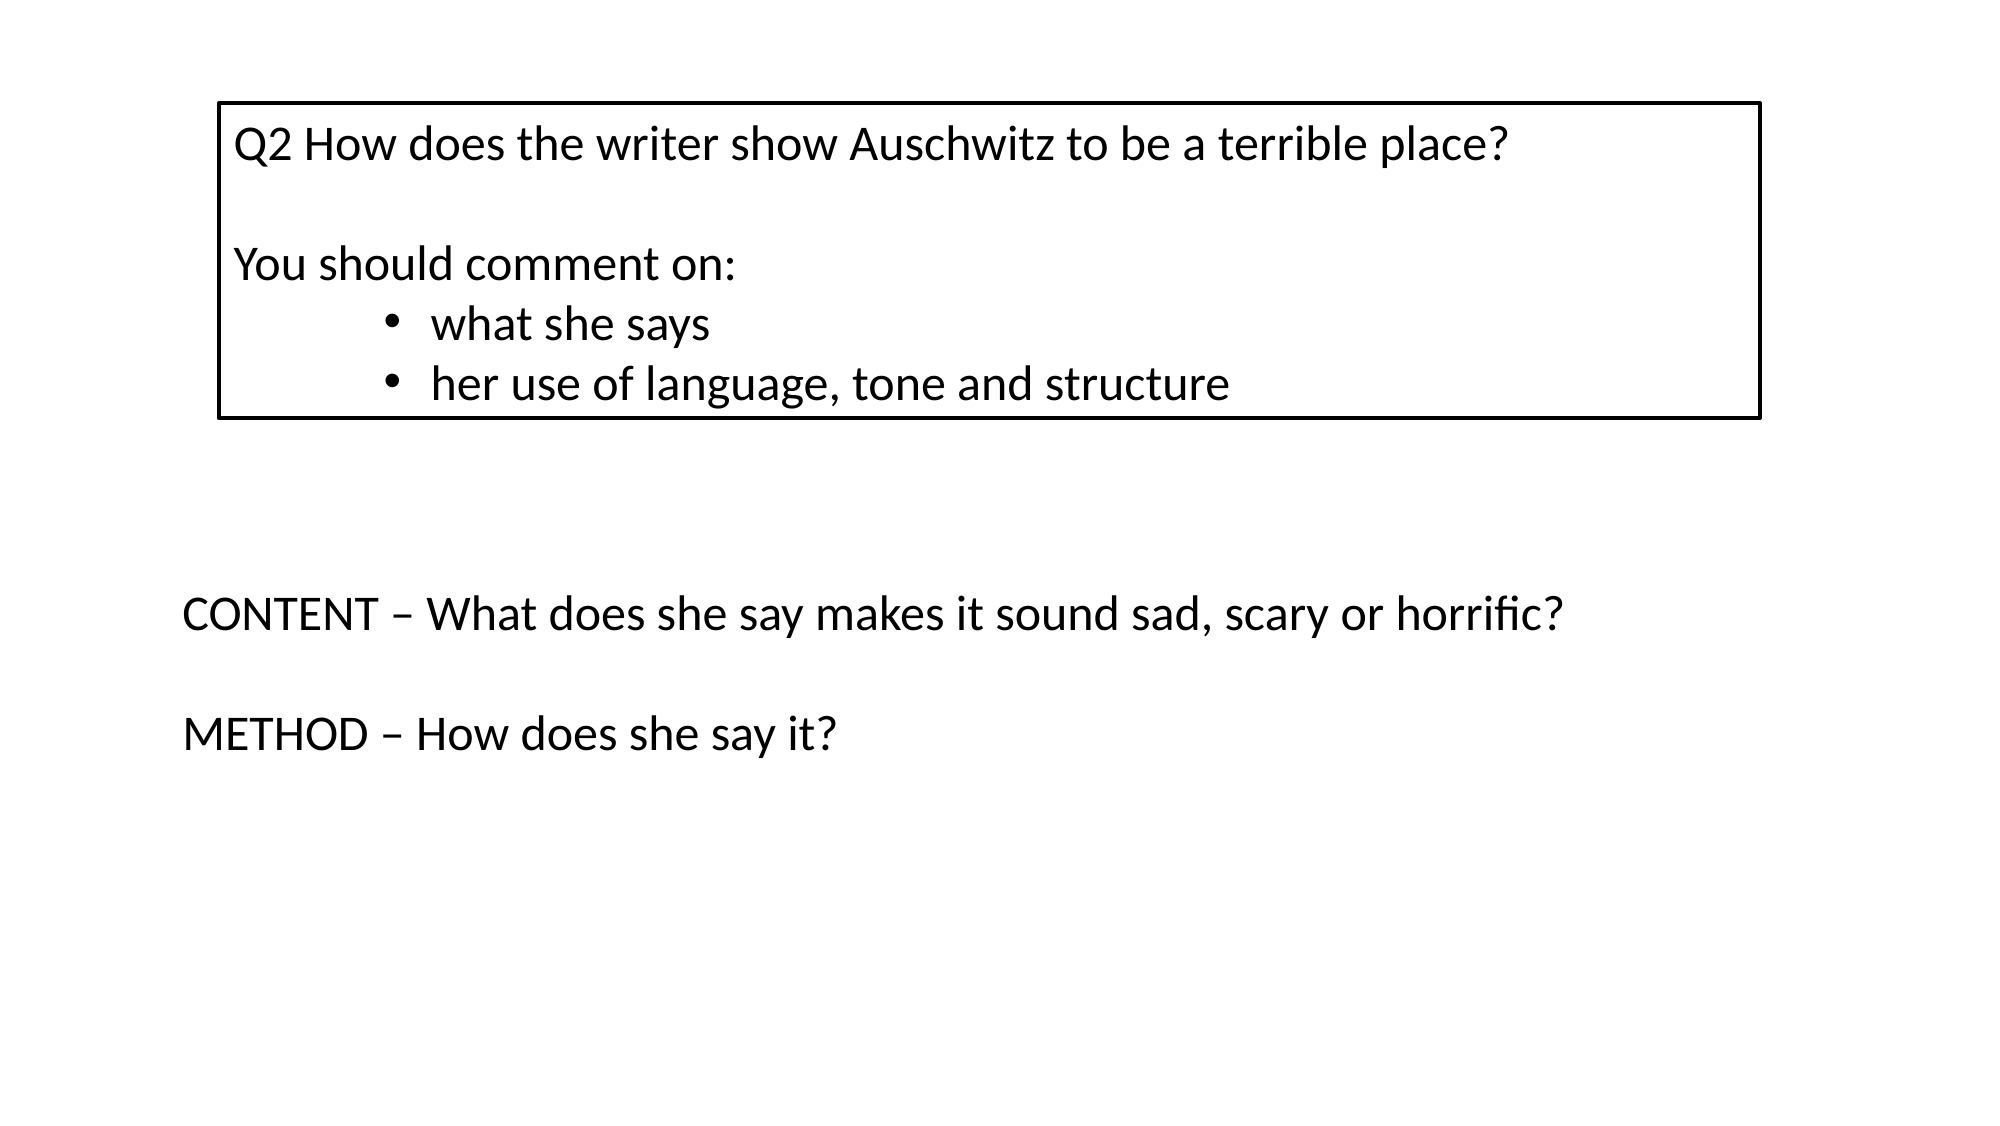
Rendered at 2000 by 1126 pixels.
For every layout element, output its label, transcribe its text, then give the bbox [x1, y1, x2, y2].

text_box Q2 How does the writer show Auschwitz to be a terrible place? You should comment on: what she says her use of language, tone and structure [217, 101, 1762, 420]
text_box CONTENT – What does she say makes it sound sad, scary or horrific? METHOD – How does she say it? [167, 573, 1812, 768]
